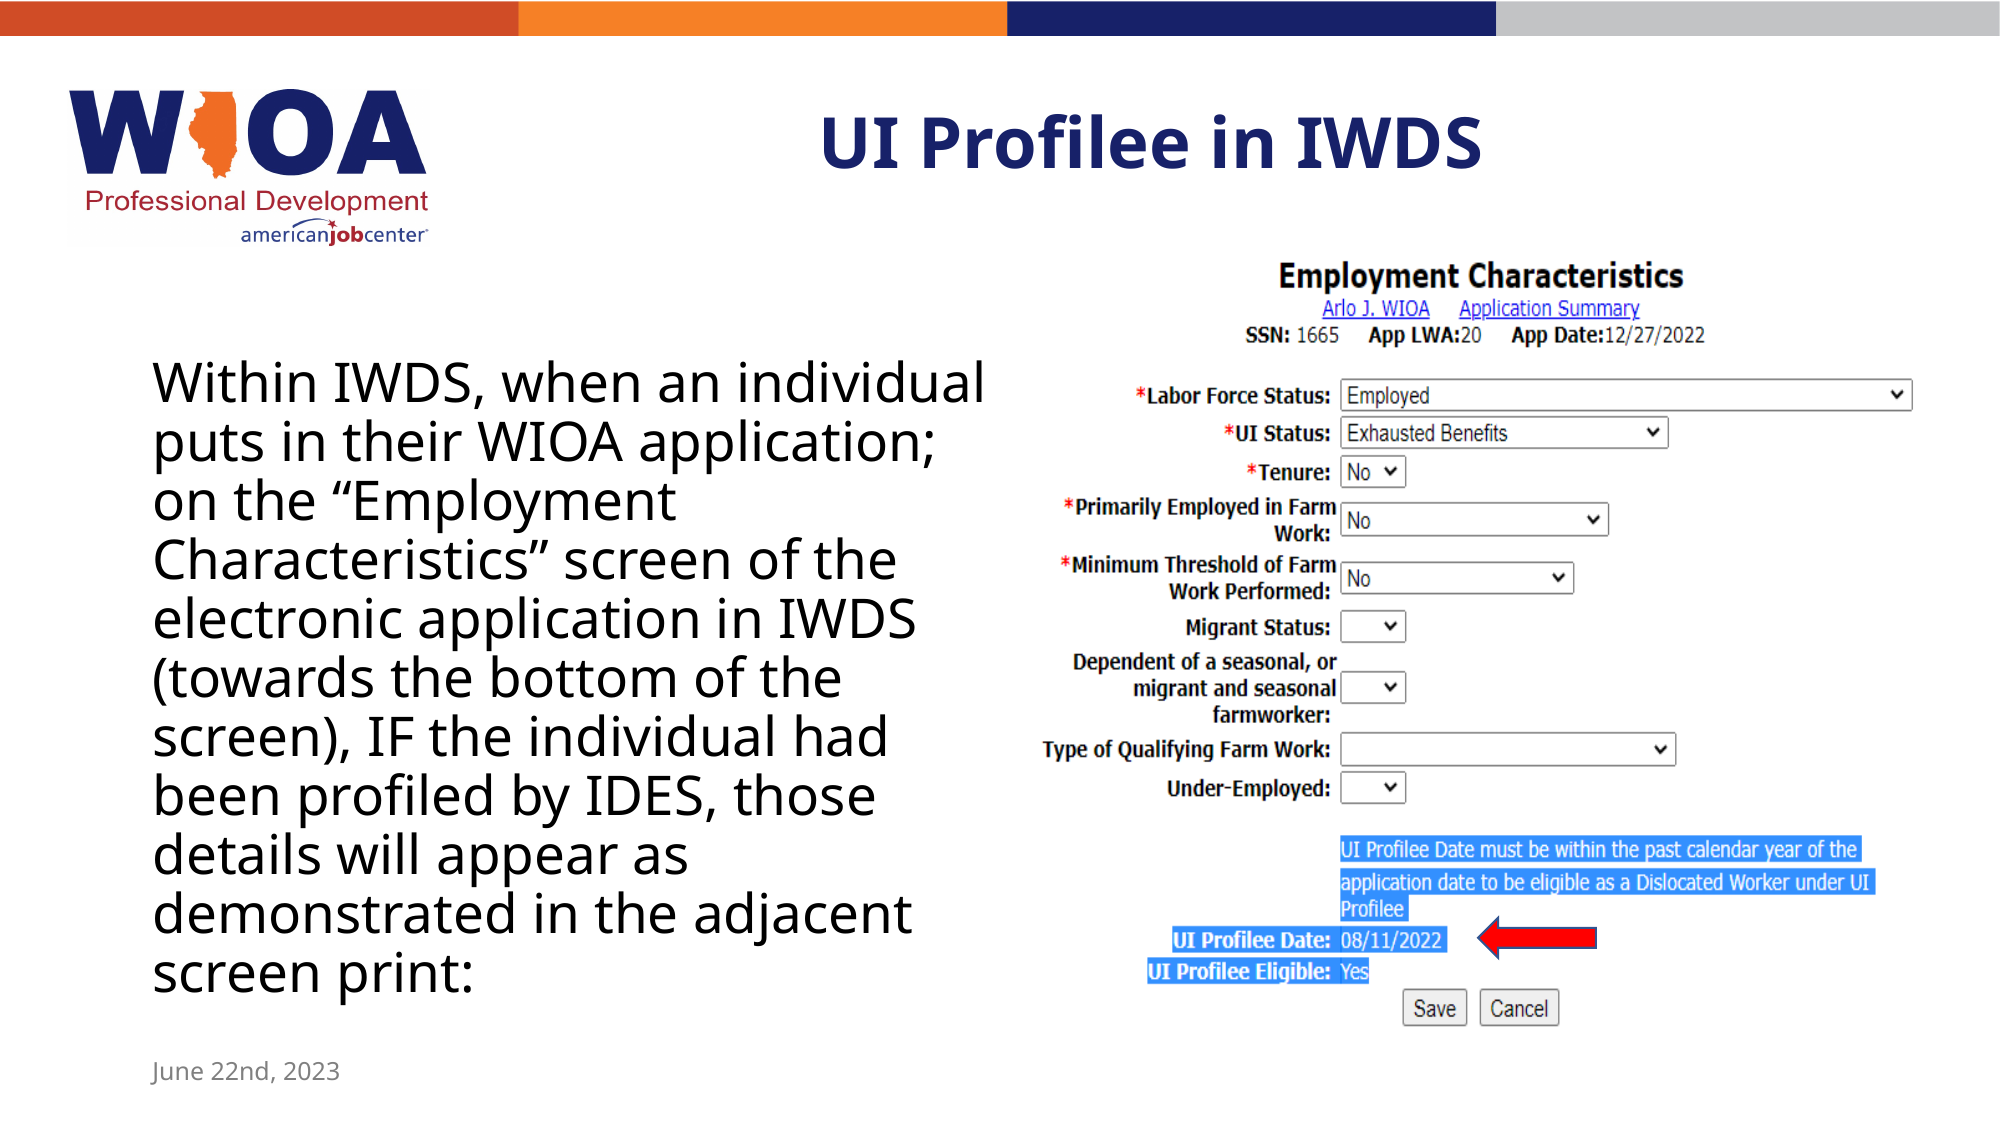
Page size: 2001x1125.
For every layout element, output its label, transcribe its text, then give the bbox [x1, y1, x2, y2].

picture [0, 0, 2000, 1125]
footer June 22nd, 2023 [137, 1042, 1338, 1103]
list Within IWDS, when an individual puts in their WIOA application; on the “Employment Characteristics” screen of the electronic application in IWDS (towards the bottom of the screen), IF the individual had been profiled by IDES, those details will appear as demonstrated in the adjacent screen print: [137, 347, 1018, 1014]
title UI Profilee in IWDS [526, 100, 1777, 193]
